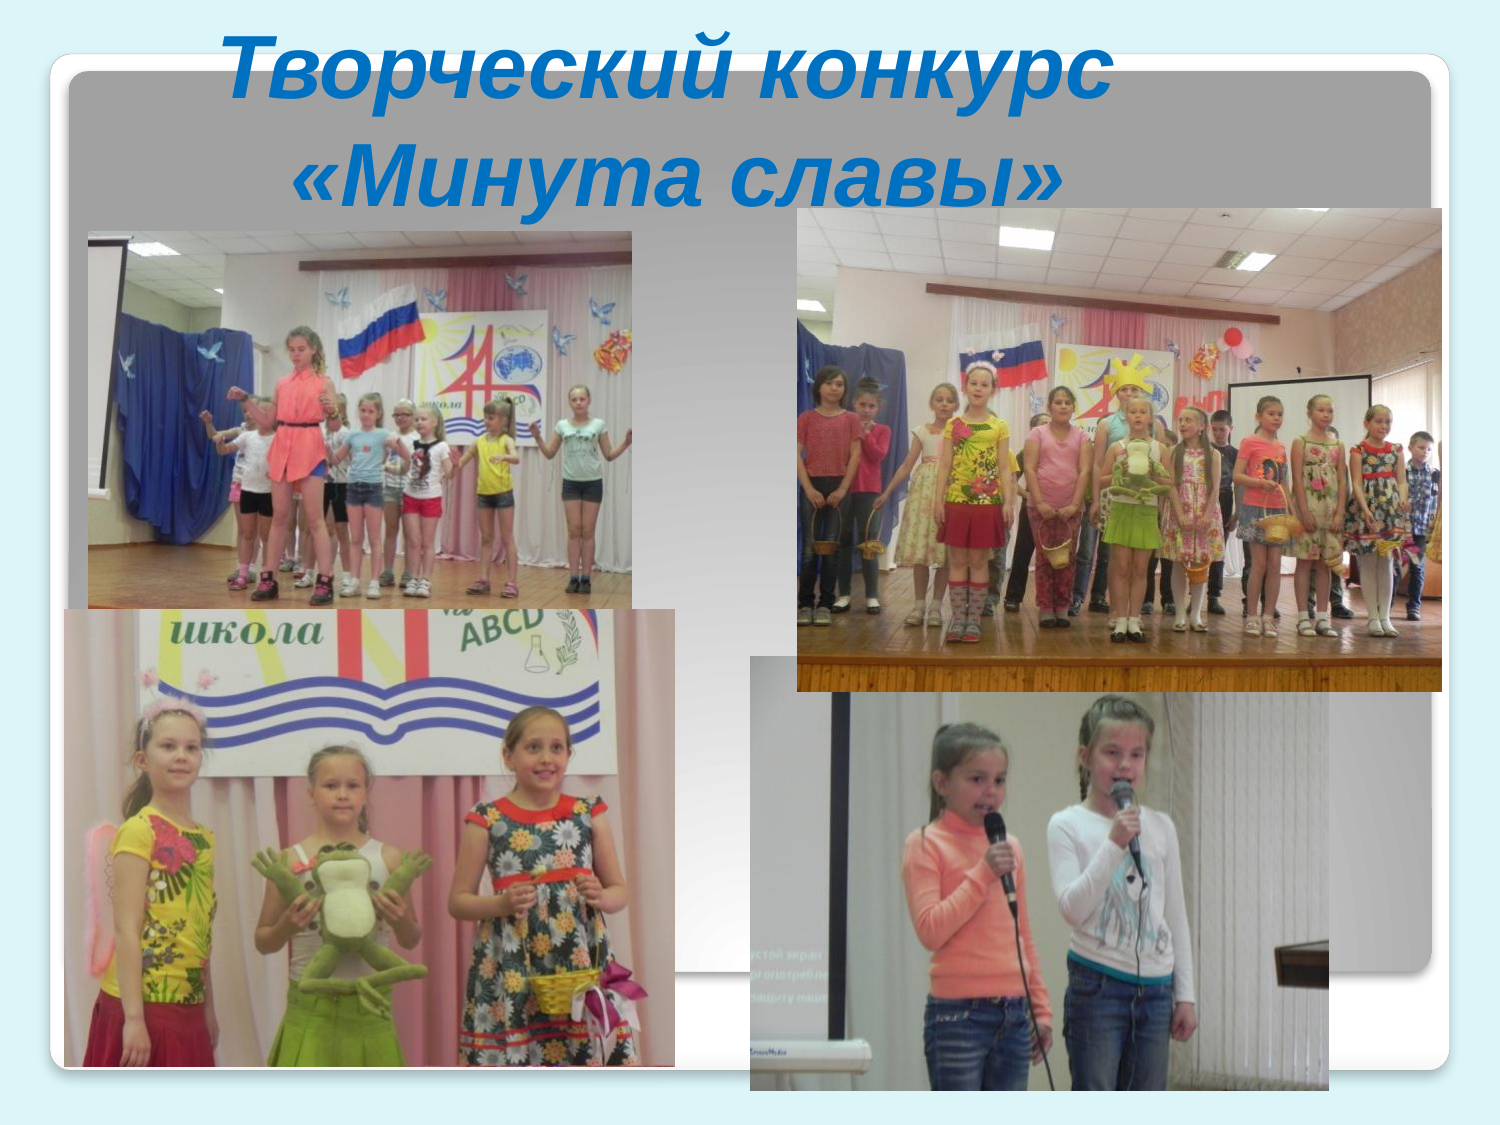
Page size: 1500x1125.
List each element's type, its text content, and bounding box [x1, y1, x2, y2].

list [796, 207, 1443, 692]
picture [64, 609, 675, 1067]
picture [749, 656, 1330, 1092]
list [88, 231, 633, 608]
title Творческий конкурс «Минута славы» [46, 0, 1311, 232]
